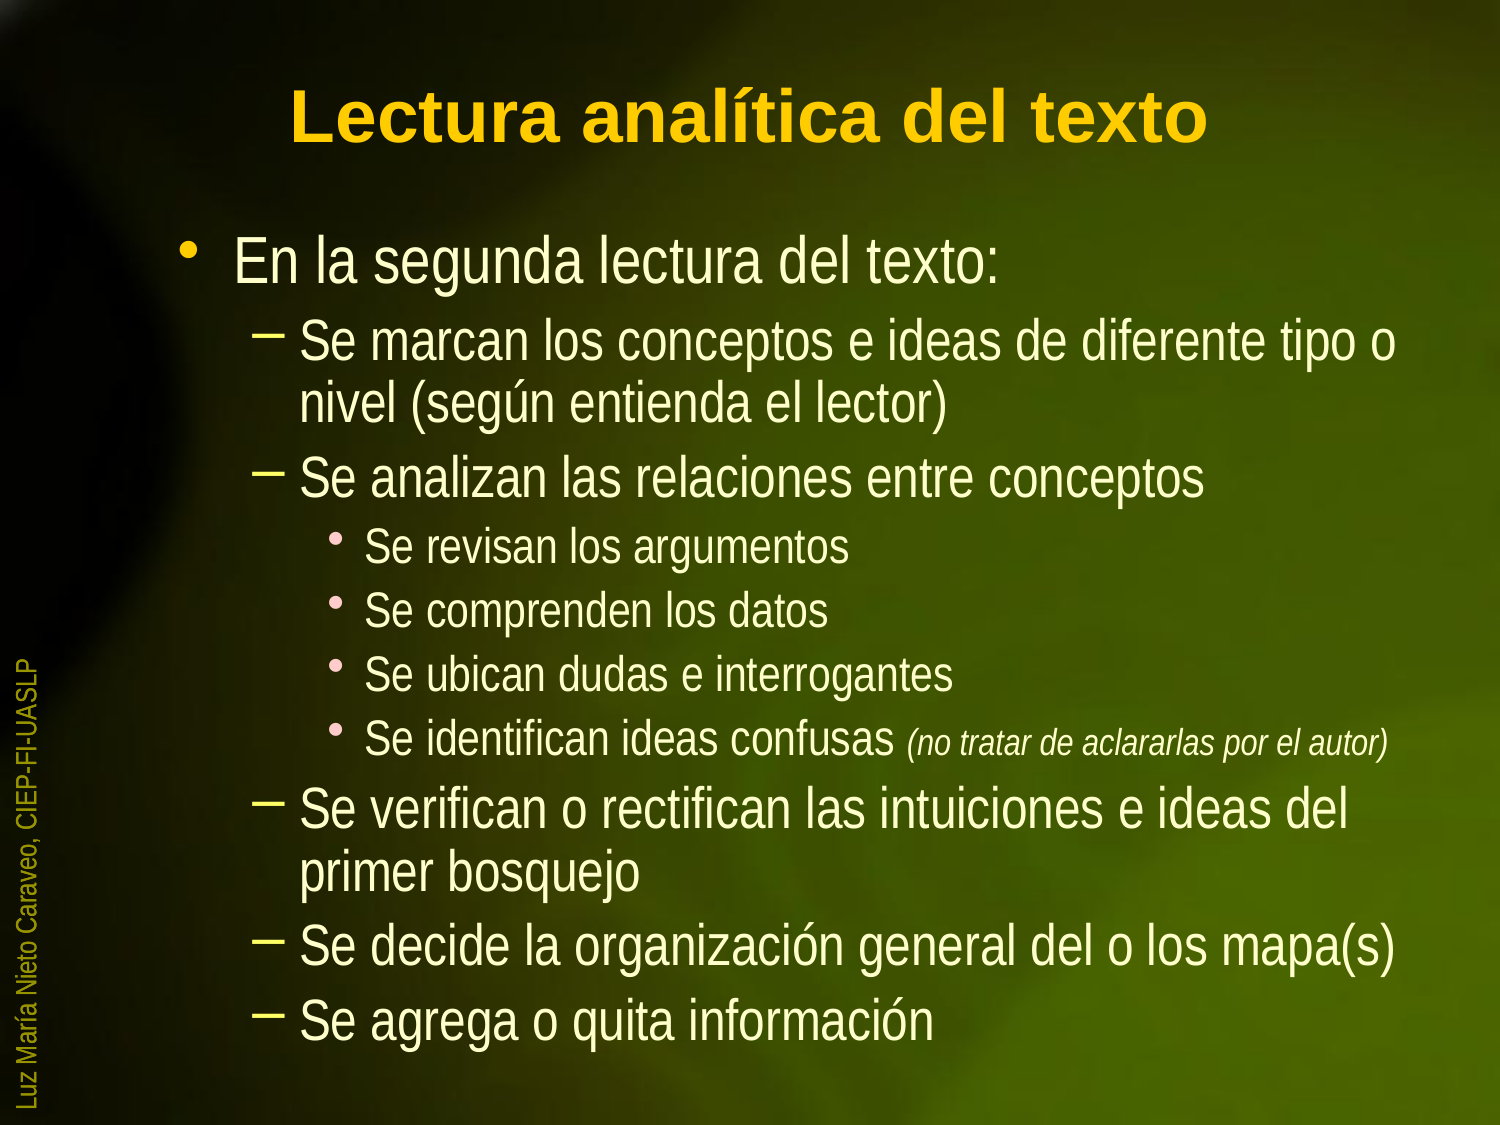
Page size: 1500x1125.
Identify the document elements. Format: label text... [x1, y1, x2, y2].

picture [0, 0, 1500, 1125]
title Lectura analítica del texto [112, 18, 1388, 207]
list En la segunda lectura del texto: Se marcan los conceptos e ideas de diferente tipo o nivel (según entienda el lector) Se analizan las relaciones entre conceptos Se revisan los argumentos Se comprenden los datos Se ubican dudas e interrogantes Se identifican ideas confusas (no tratar de aclararlas por el autor) Se verifican o rectifican las intuiciones e ideas del primer bosquejo Se decide la organización general del o los mapa(s) Se agrega o quita información [162, 218, 1463, 1085]
